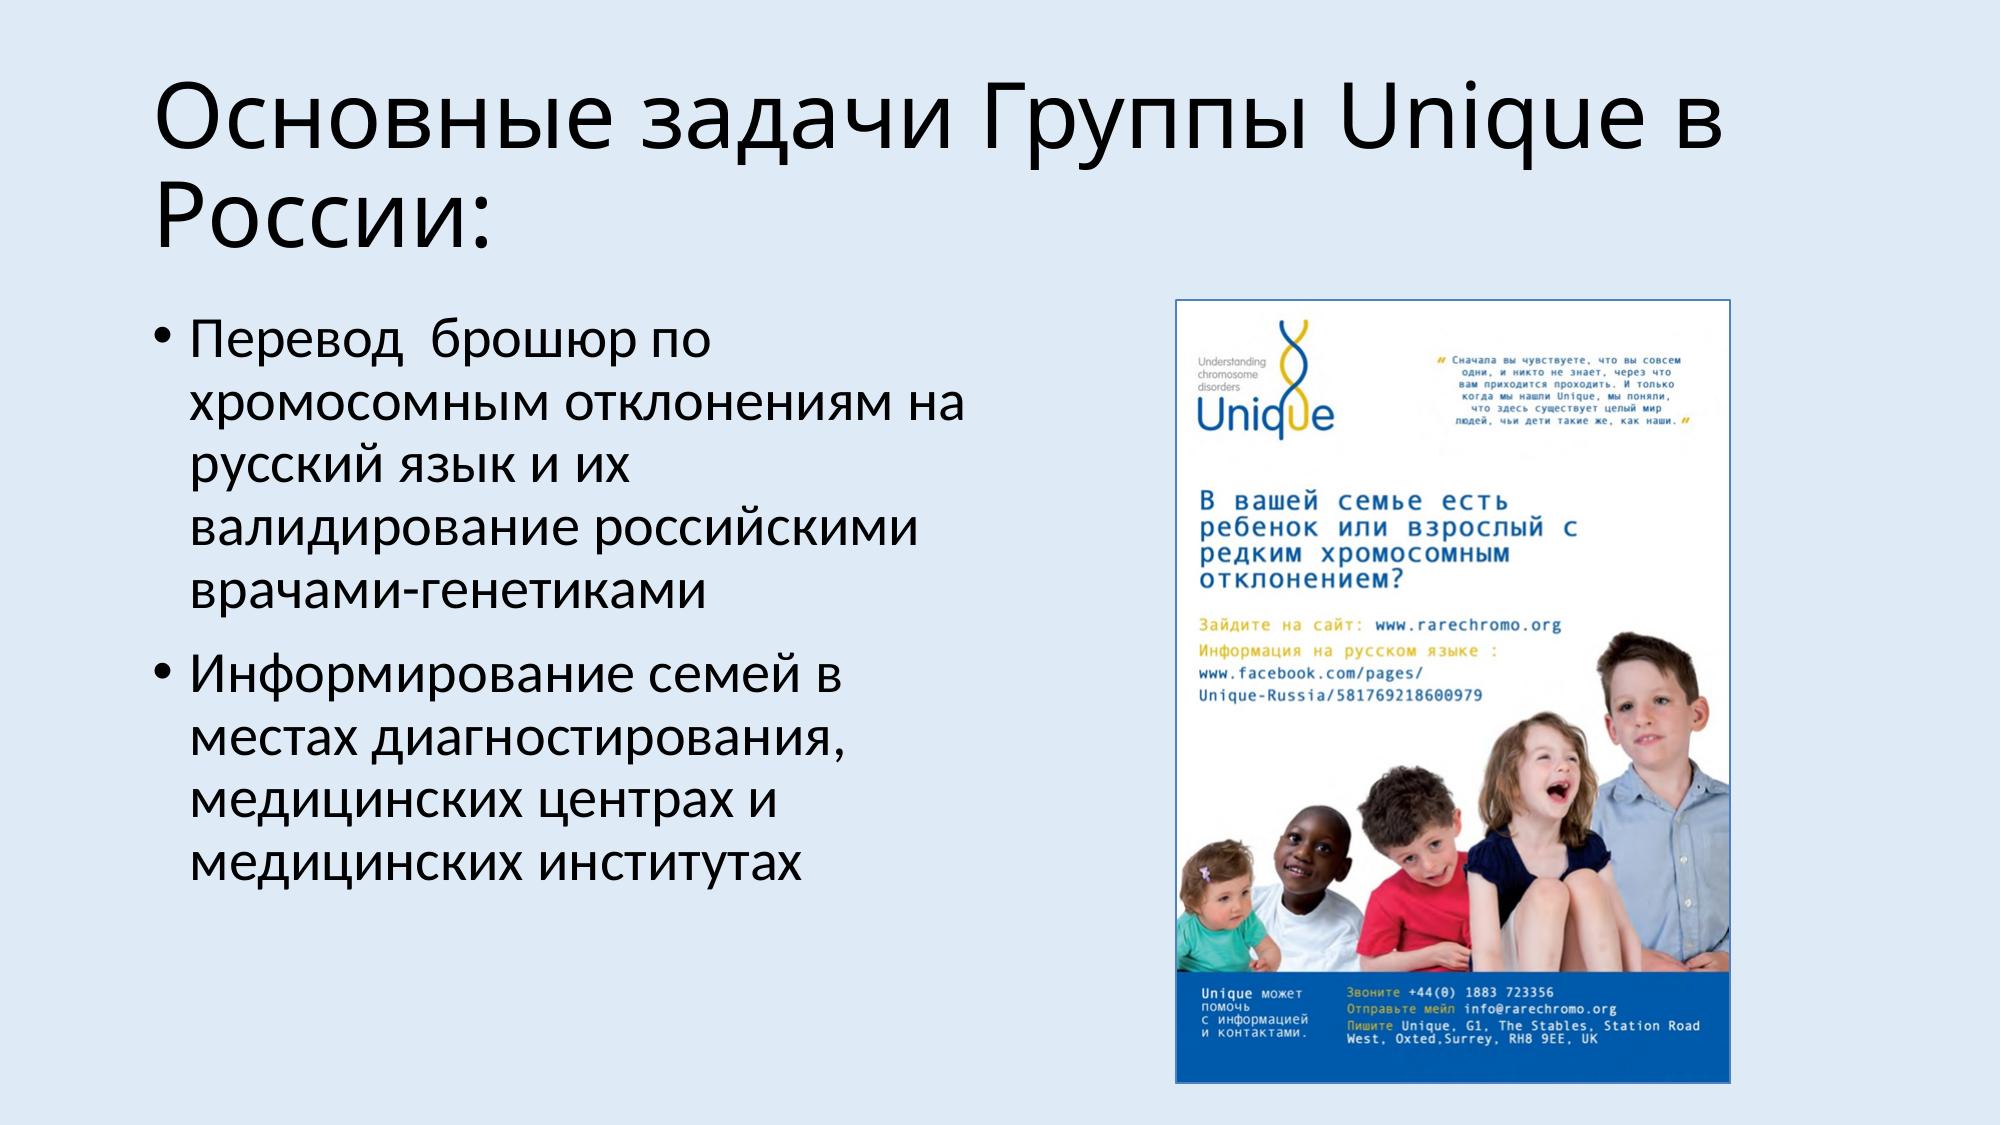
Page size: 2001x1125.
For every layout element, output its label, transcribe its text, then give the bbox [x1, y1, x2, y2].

title Основные задачи Группы Unique в России: [137, 59, 1863, 278]
picture [1175, 299, 1731, 1084]
list Перевод брошюр по хромосомным отклонениям на русский язык и их валидирование российскими врачами-генетиками Информирование семей в местах диагностирования, медицинских центрах и медицинских институтах [137, 299, 1037, 1084]
